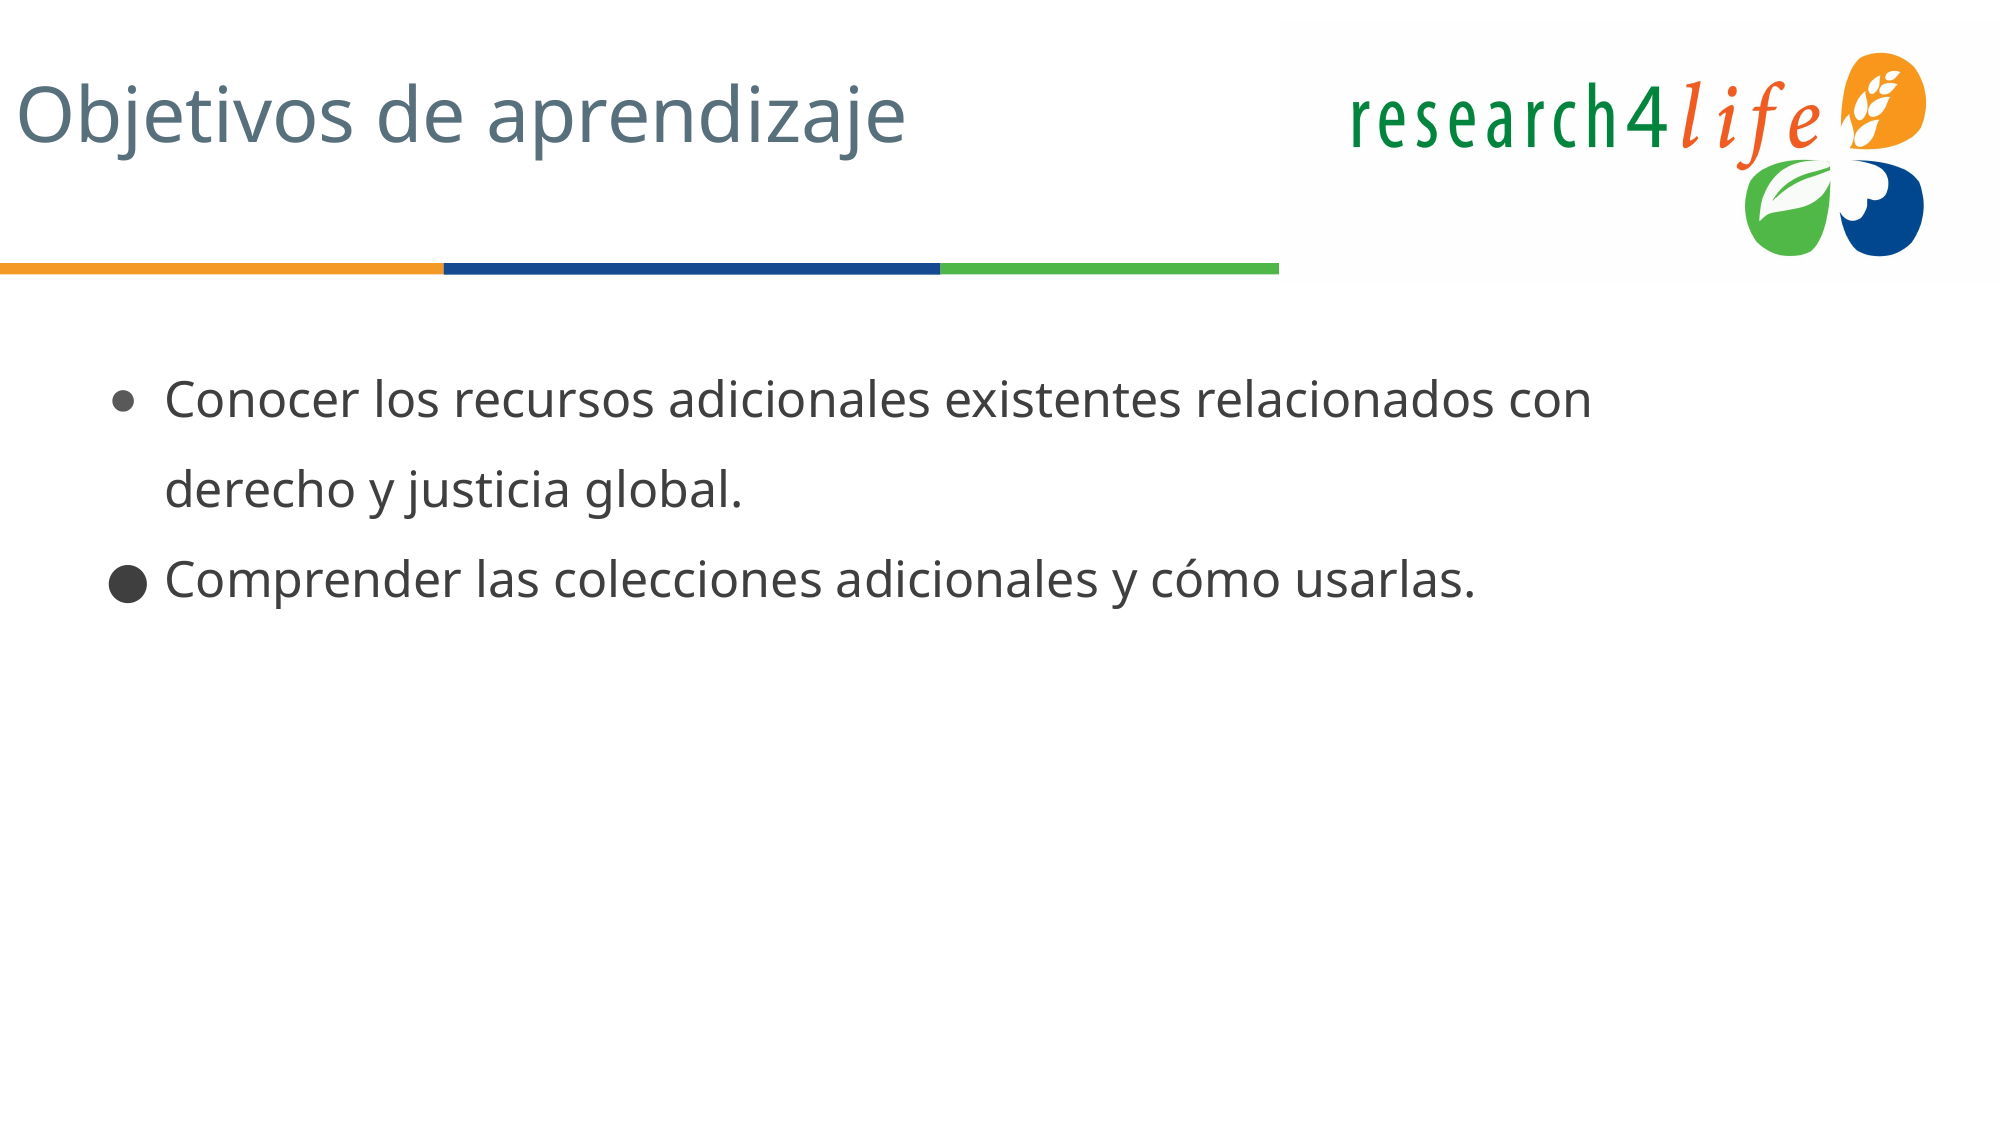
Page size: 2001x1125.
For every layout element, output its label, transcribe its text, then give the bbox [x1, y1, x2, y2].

picture [1279, 22, 2000, 285]
title Objetivos de aprendizaje [0, 69, 1265, 247]
list Conocer los recursos adicionales existentes relacionados con derecho y justicia global. Comprender las colecciones adicionales y cómo usarlas. [91, 330, 1669, 921]
